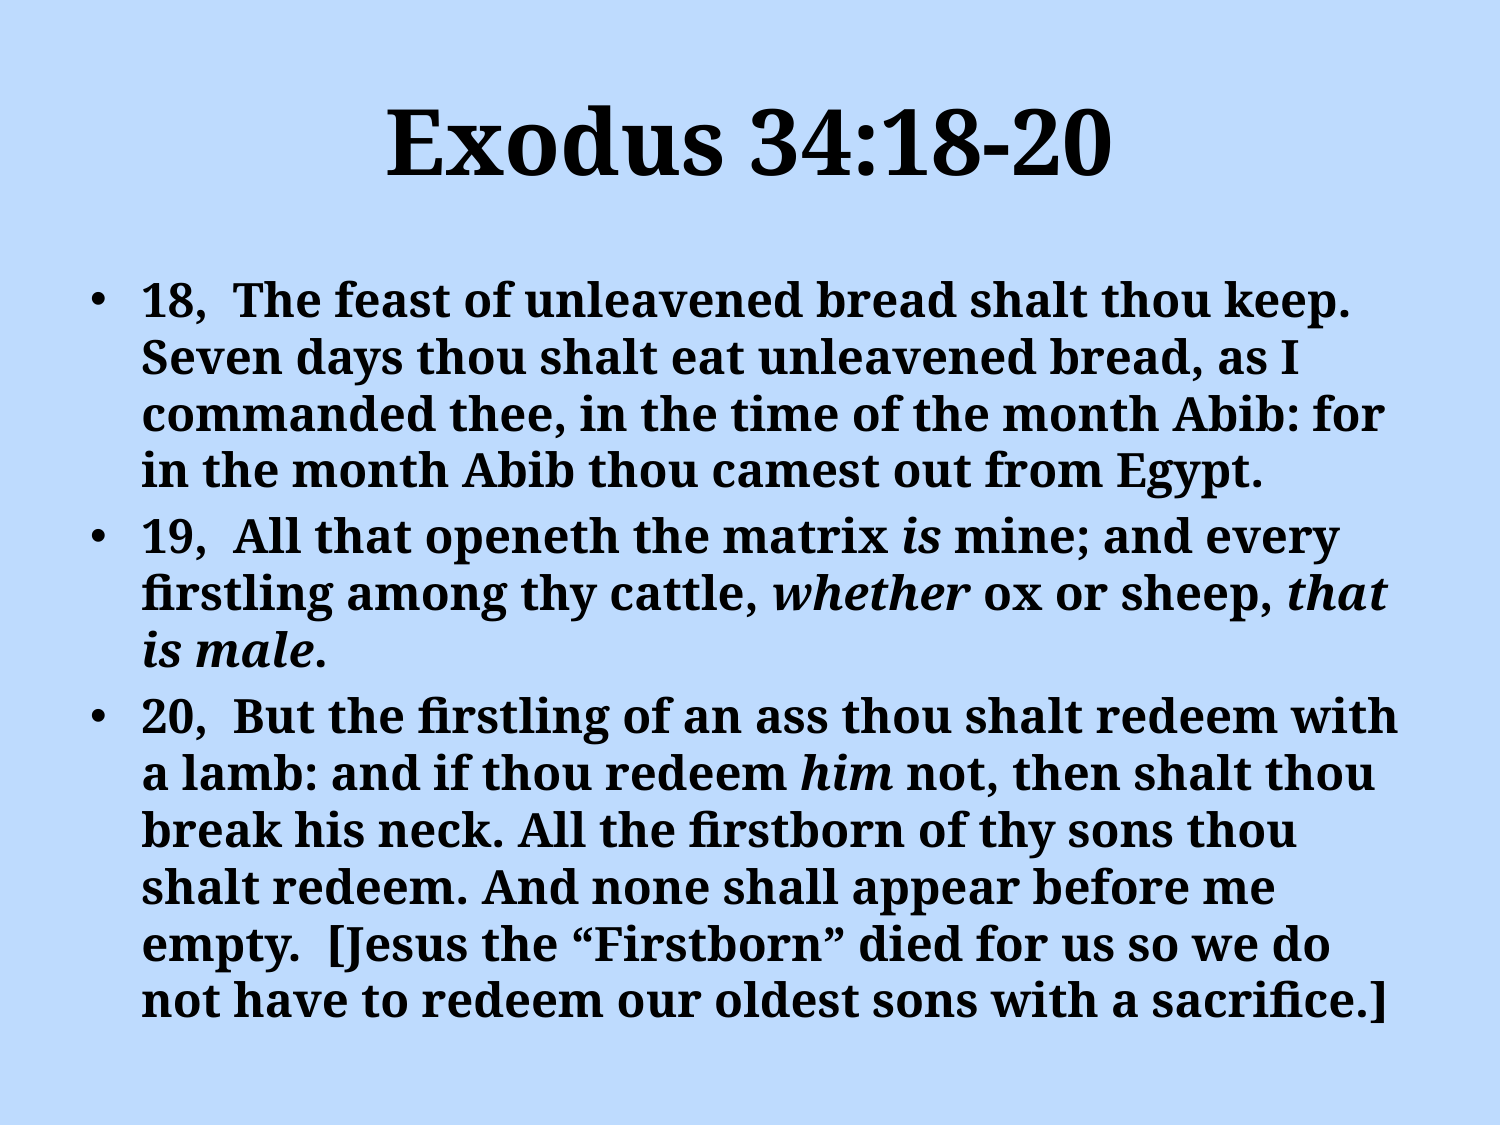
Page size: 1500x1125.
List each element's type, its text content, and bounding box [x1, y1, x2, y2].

list 18, The feast of unleavened bread shalt thou keep. Seven days thou shalt eat unleavened bread, as I commanded thee, in the time of the month Abib: for in the month Abib thou camest out from Egypt. 19, All that openeth the matrix is mine; and every firstling among thy cattle, whether ox or sheep, that is male. 20, But the firstling of an ass thou shalt redeem with a lamb: and if thou redeem him not, then shalt thou break his neck. All the firstborn of thy sons thou shalt redeem. And none shall appear before me empty. [Jesus the “Firstborn” died for us so we do not have to redeem our oldest sons with a sacrifice.] [75, 262, 1425, 1100]
title Exodus 34:18-20 [75, 45, 1425, 233]
